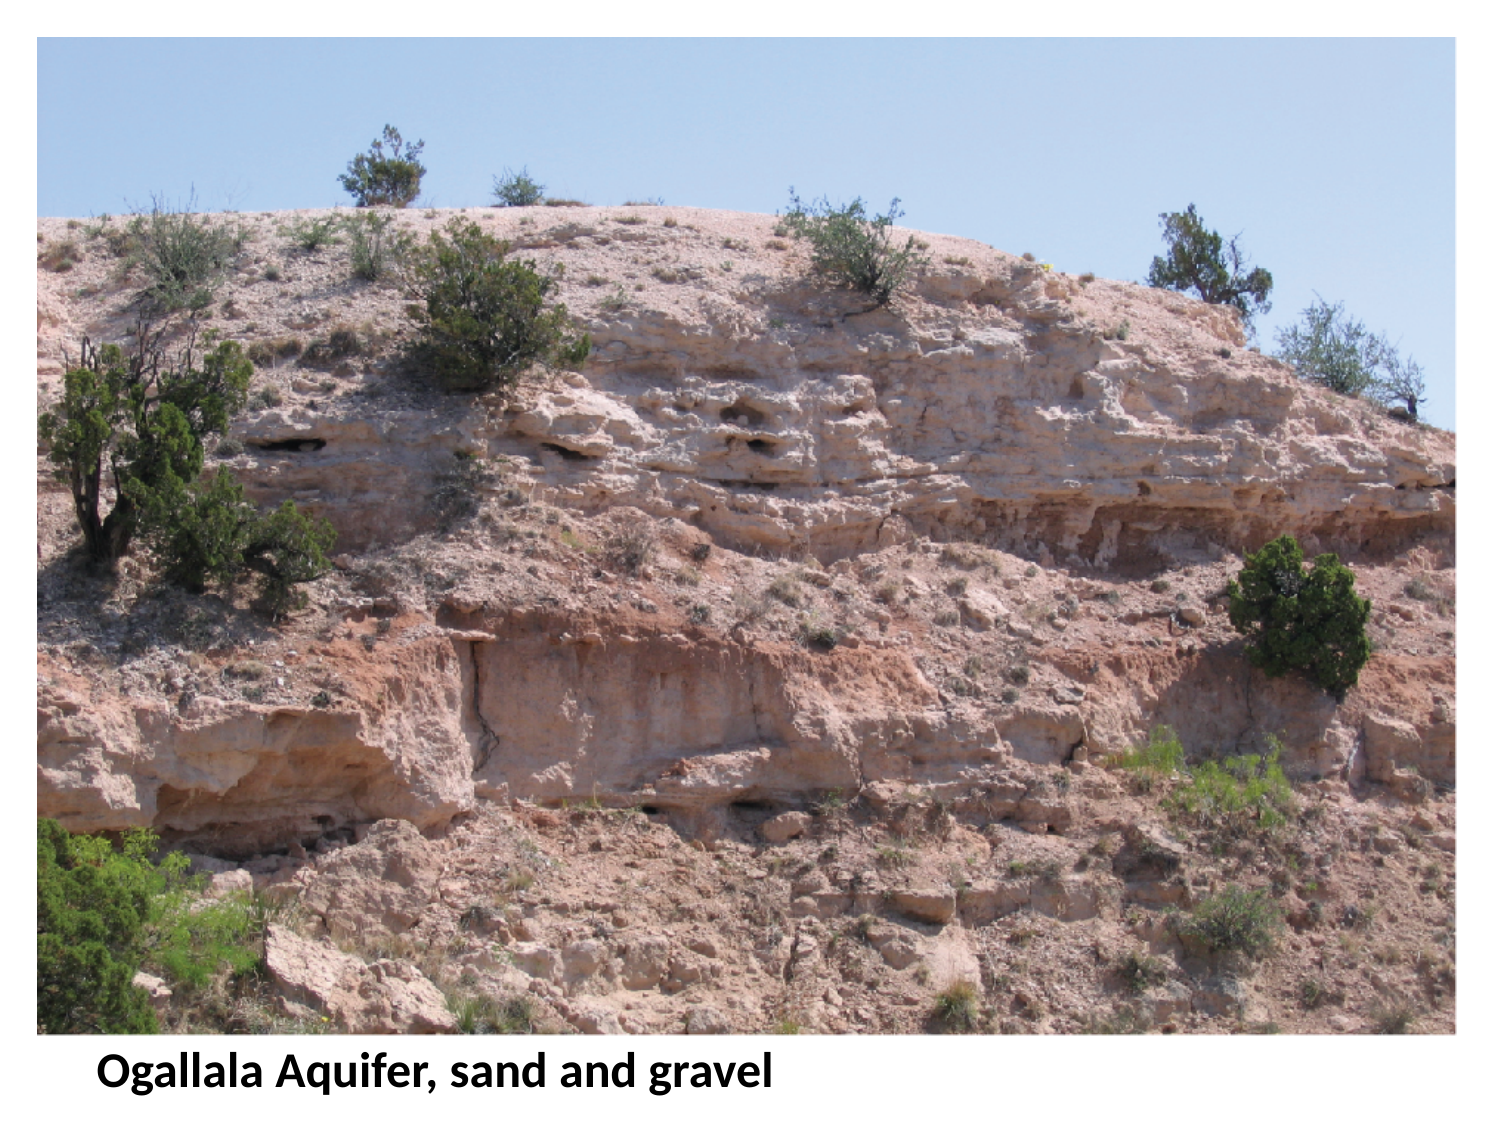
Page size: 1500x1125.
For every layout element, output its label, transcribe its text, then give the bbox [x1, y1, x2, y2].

picture [37, 37, 1457, 1036]
text_box Ogallala Aquifer, sand and gravel [81, 1044, 790, 1105]
